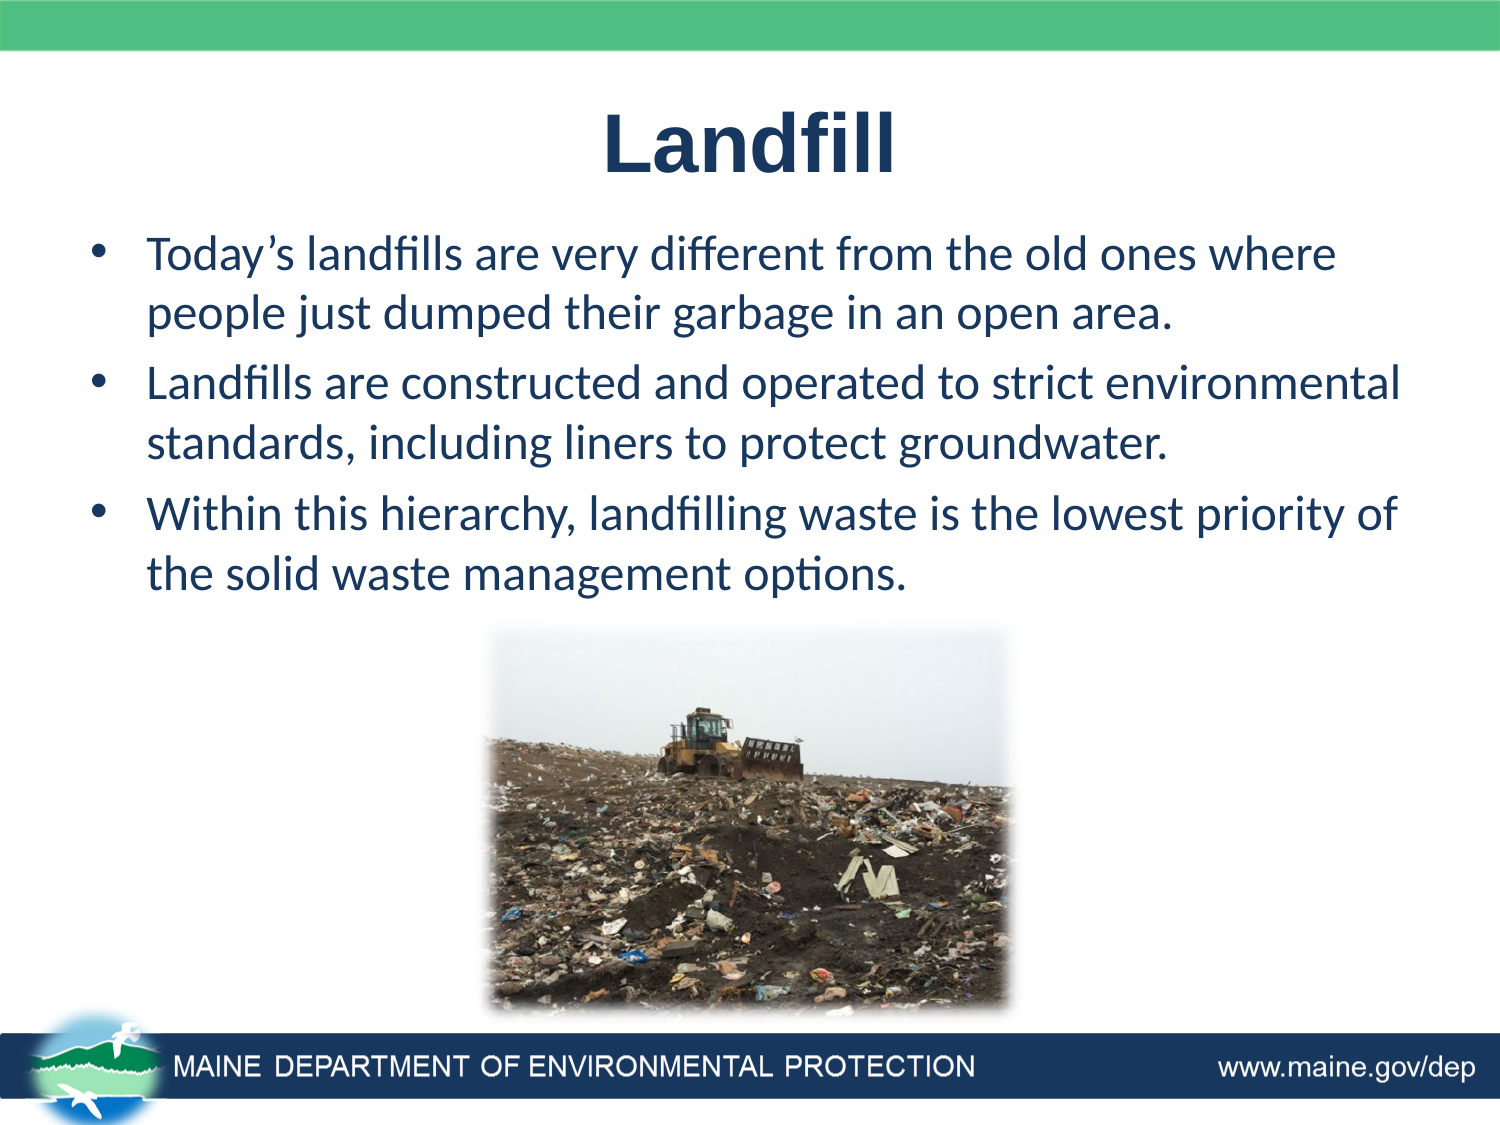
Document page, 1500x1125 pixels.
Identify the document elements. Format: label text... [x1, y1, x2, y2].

list Today’s landfills are very different from the old ones where people just dumped their garbage in an open area. Landfills are constructed and operated to strict environmental standards, including liners to protect groundwater. Within this hierarchy, landfilling waste is the lowest priority of the solid waste management options. [75, 212, 1425, 955]
picture [0, 0, 1500, 53]
picture [0, 612, 1500, 1125]
title Landfill [75, 45, 1425, 212]
